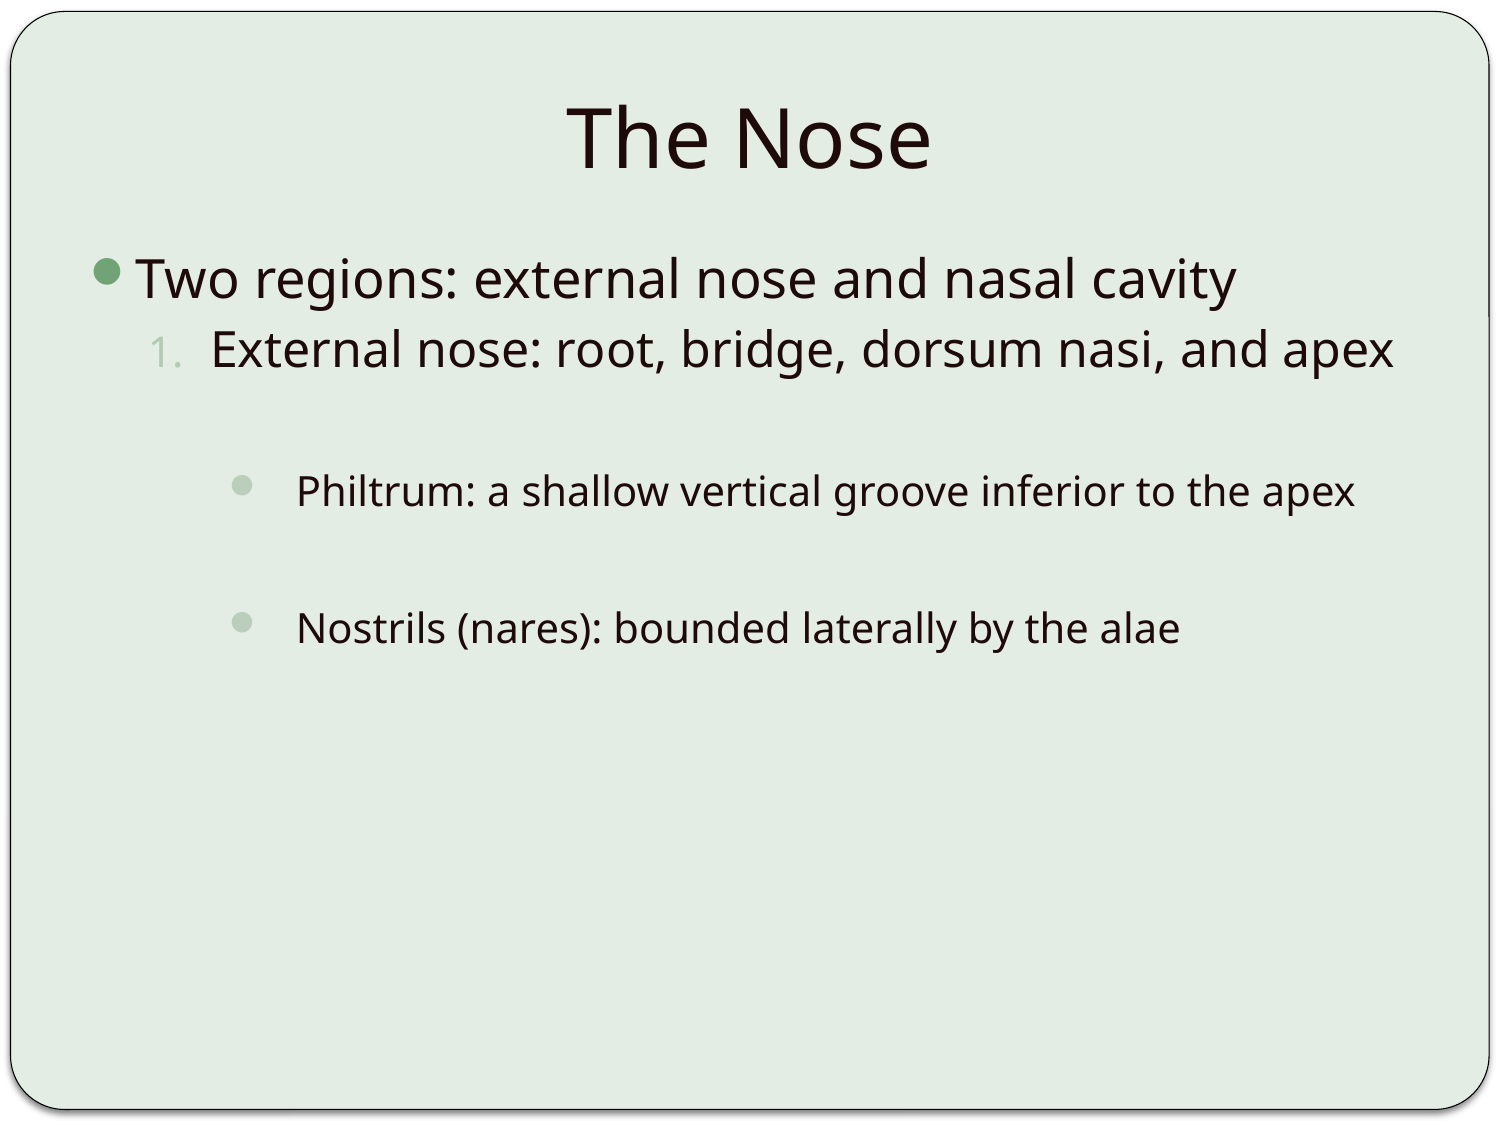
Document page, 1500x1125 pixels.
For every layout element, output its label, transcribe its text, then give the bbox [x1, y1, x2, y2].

title The Nose [75, 45, 1425, 200]
list Two regions: external nose and nasal cavity External nose: root, bridge, dorsum nasi, and apex Philtrum: a shallow vertical groove inferior to the apex Nostrils (nares): bounded laterally by the alae [75, 237, 1425, 1063]
